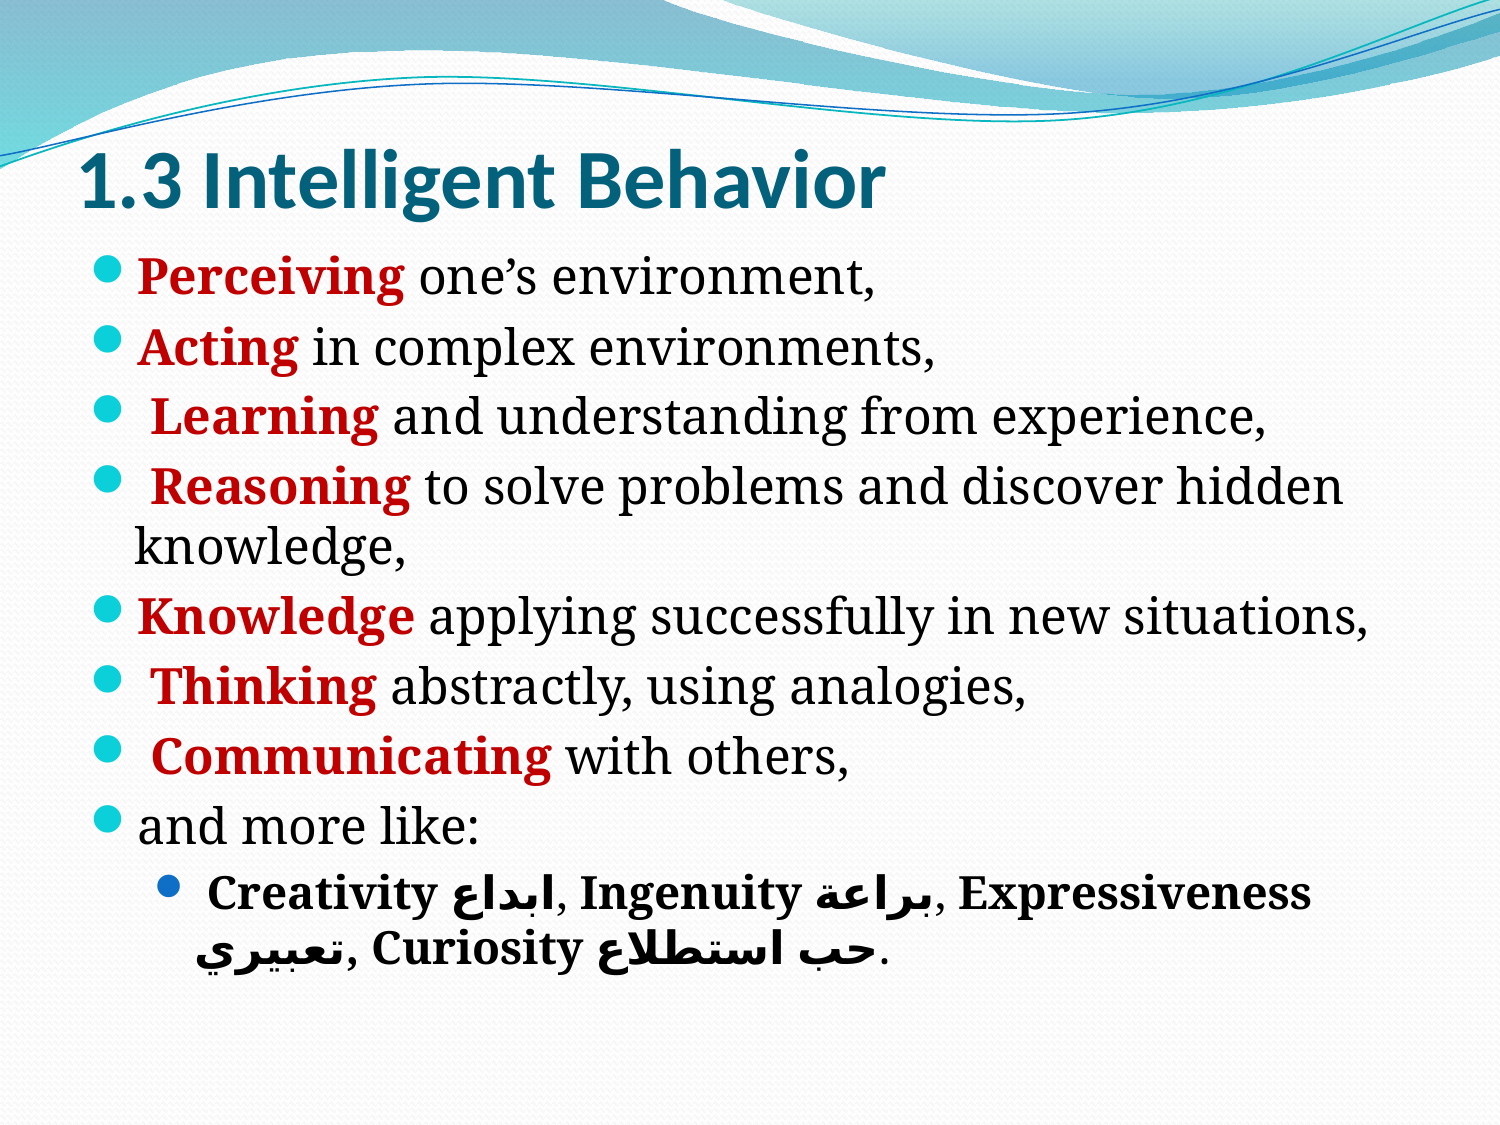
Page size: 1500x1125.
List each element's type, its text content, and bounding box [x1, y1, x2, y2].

list Perceiving one’s environment, Acting in complex environments, Learning and understanding from experience, Reasoning to solve problems and discover hidden knowledge, Knowledge applying successfully in new situations, Thinking abstractly, using analogies, Communicating with others, and more like: Creativity ابداع, Ingenuity براعة, Expressiveness تعبيري, Curiosity حب استطلاع. [75, 237, 1425, 1000]
title 1.3 Intelligent Behavior [75, 115, 1425, 225]
